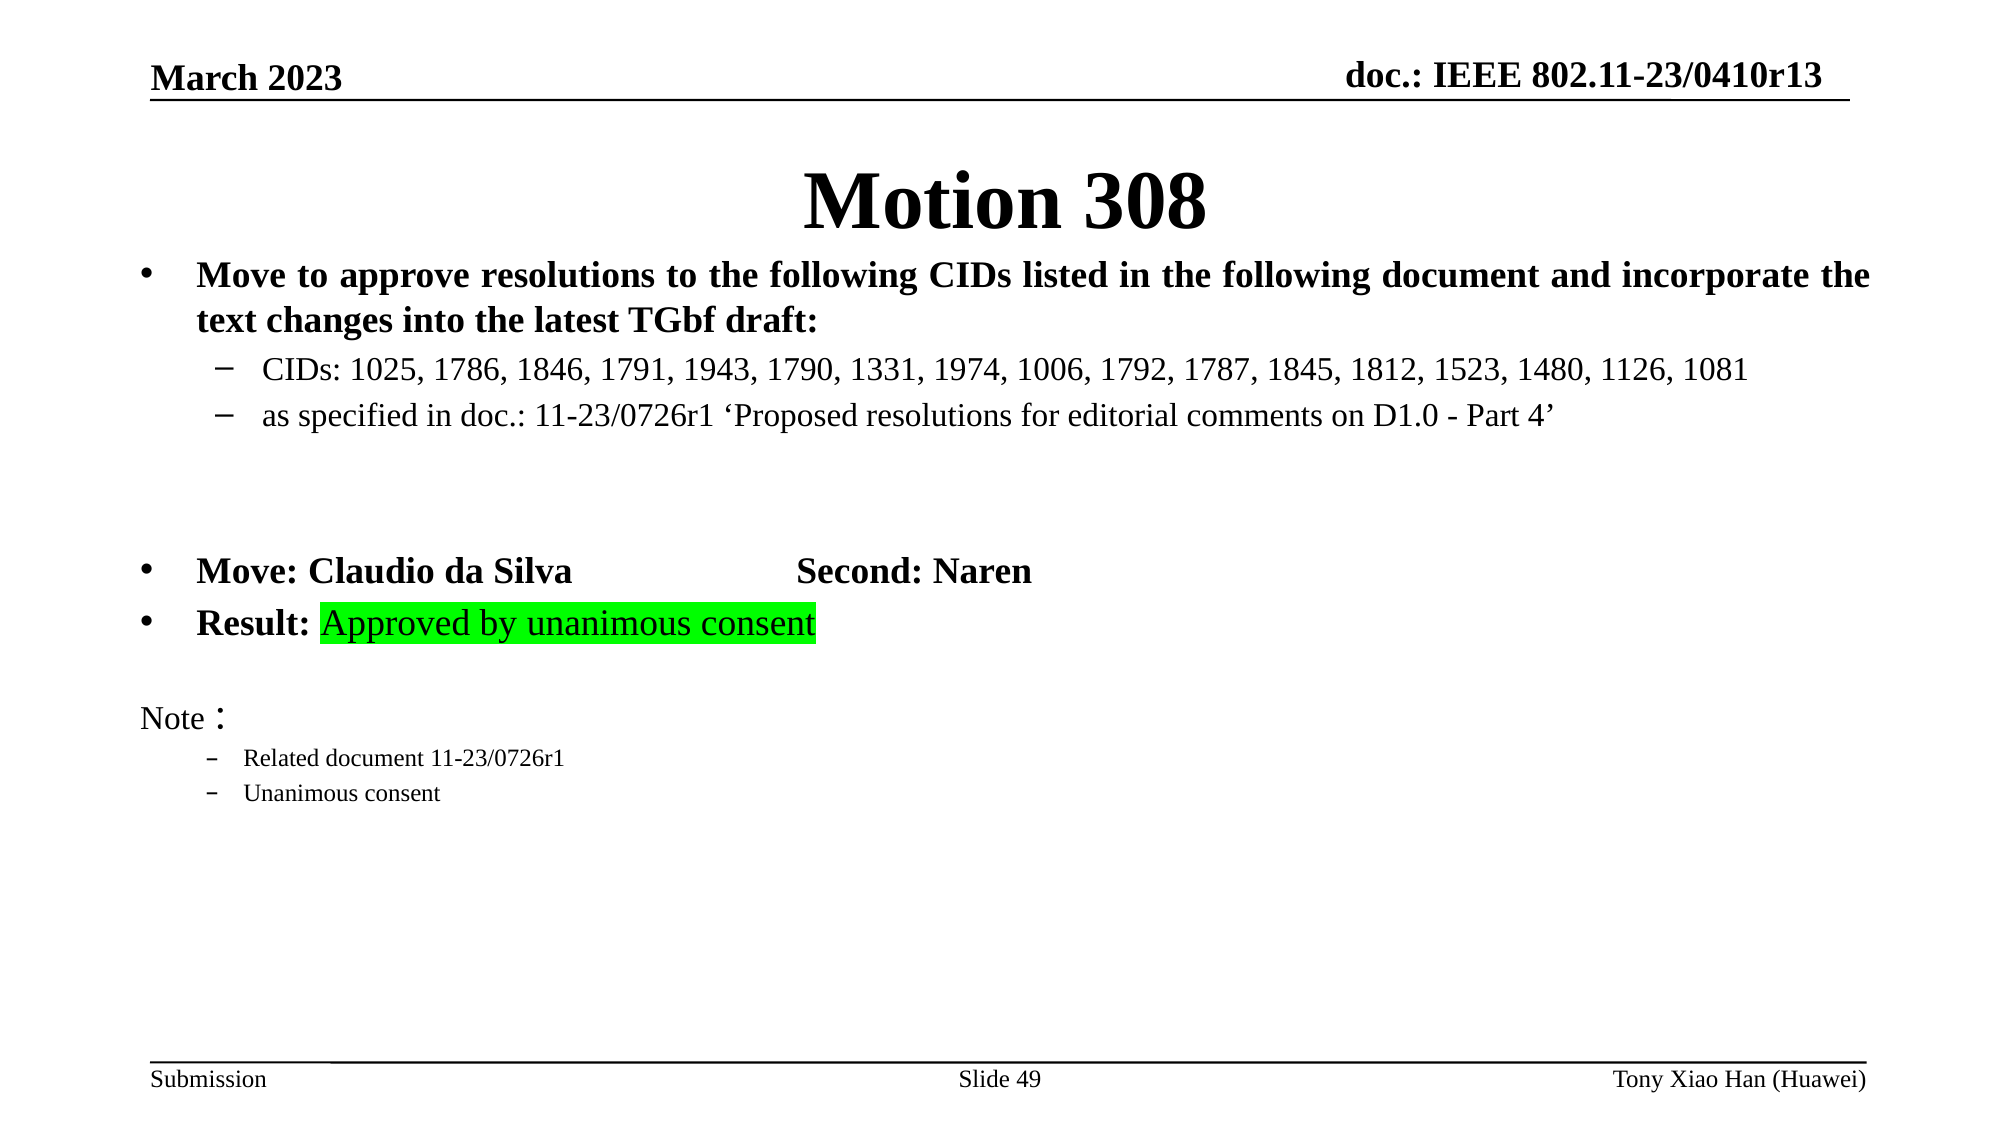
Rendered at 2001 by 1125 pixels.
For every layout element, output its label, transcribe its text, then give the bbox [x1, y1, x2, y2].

text_box Move to approve resolutions to the following CIDs listed in the following document and incorporate the text changes into the latest TGbf draft: CIDs: 1025, 1786, 1846, 1791, 1943, 1790, 1331, 1974, 1006, 1792, 1787, 1845, 1812, 1523, 1480, 1126, 1081 as specified in doc.: 11-23/0726r1 ‘Proposed resolutions for editorial comments on D1.0 - Part 4’ Move: Claudio da Silva Second: Naren Result: Approved by unanimous consent Note： Related document 11-23/0726r1 Unanimous consent [125, 212, 1888, 900]
text_box Motion 308 [368, 137, 1644, 212]
